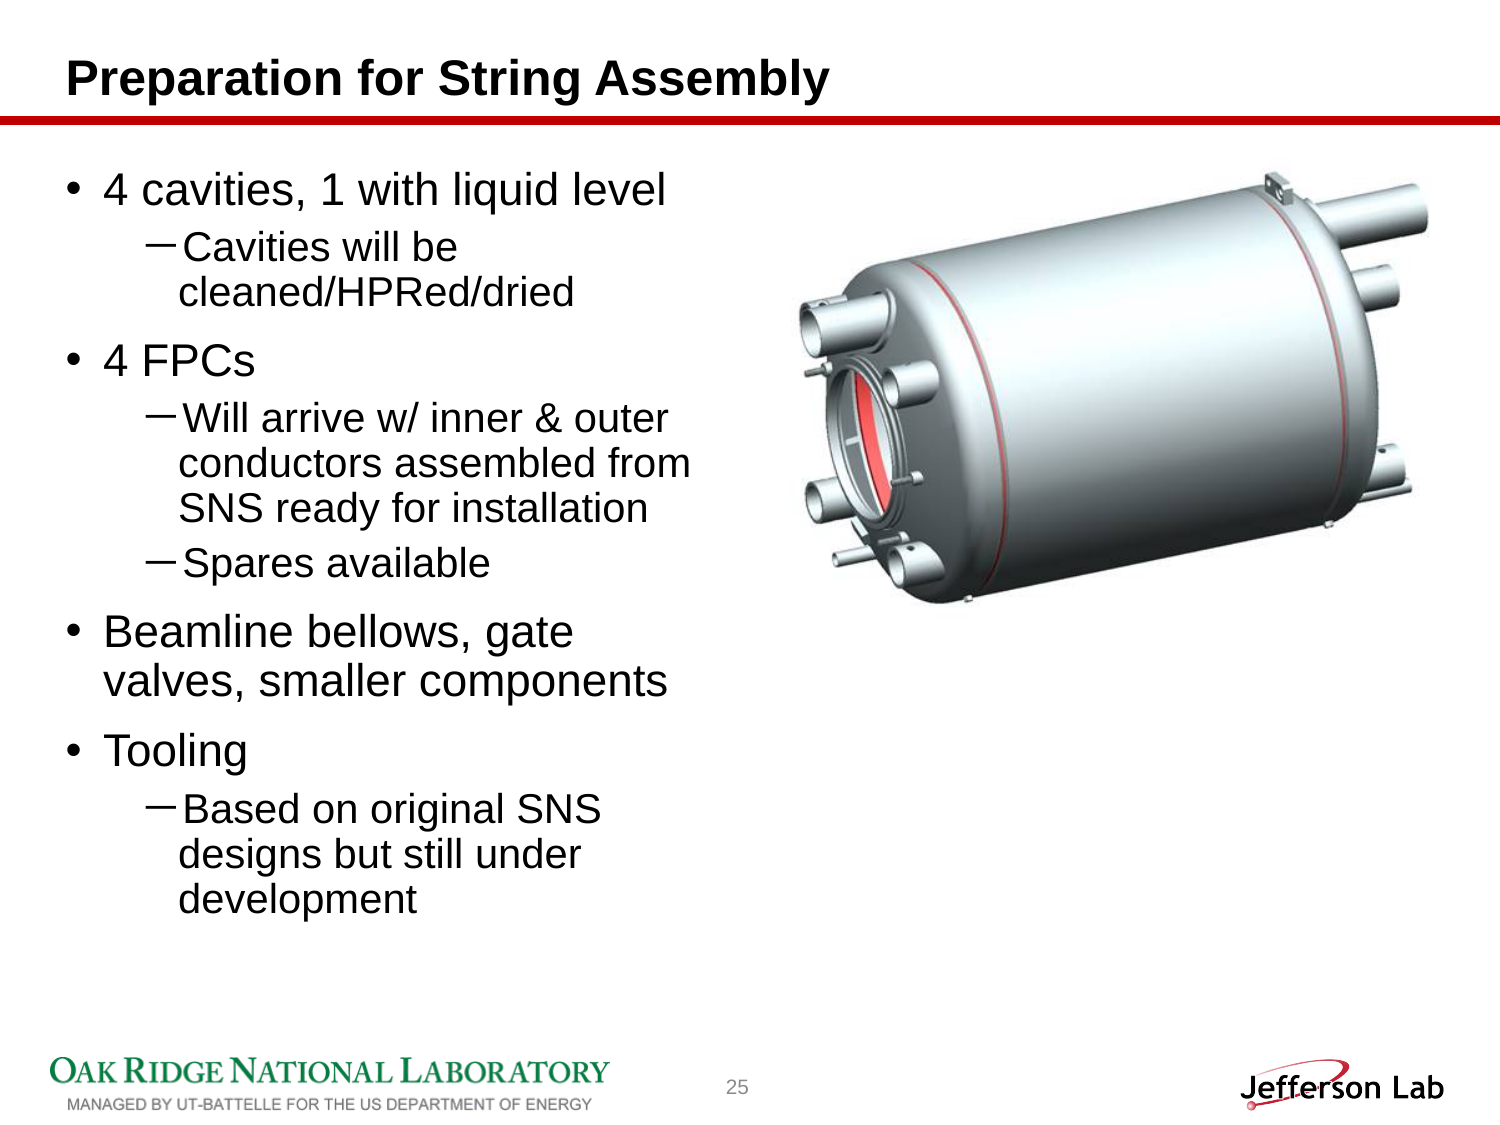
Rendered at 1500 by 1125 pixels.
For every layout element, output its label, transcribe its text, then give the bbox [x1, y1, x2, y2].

slide_number 25 [693, 1060, 782, 1111]
picture [50, 1057, 610, 1115]
list 4 cavities, 1 with liquid level Cavities will be cleaned/HPRed/dried 4 FPCs Will arrive w/ inner & outer conductors assembled from SNS ready for installation Spares available Beamline bellows, gate valves, smaller components Tooling Based on original SNS designs but still under development [50, 158, 732, 1042]
picture [771, 158, 1451, 635]
title Preparation for String Assembly [50, 39, 1440, 120]
picture [1238, 1051, 1457, 1122]
